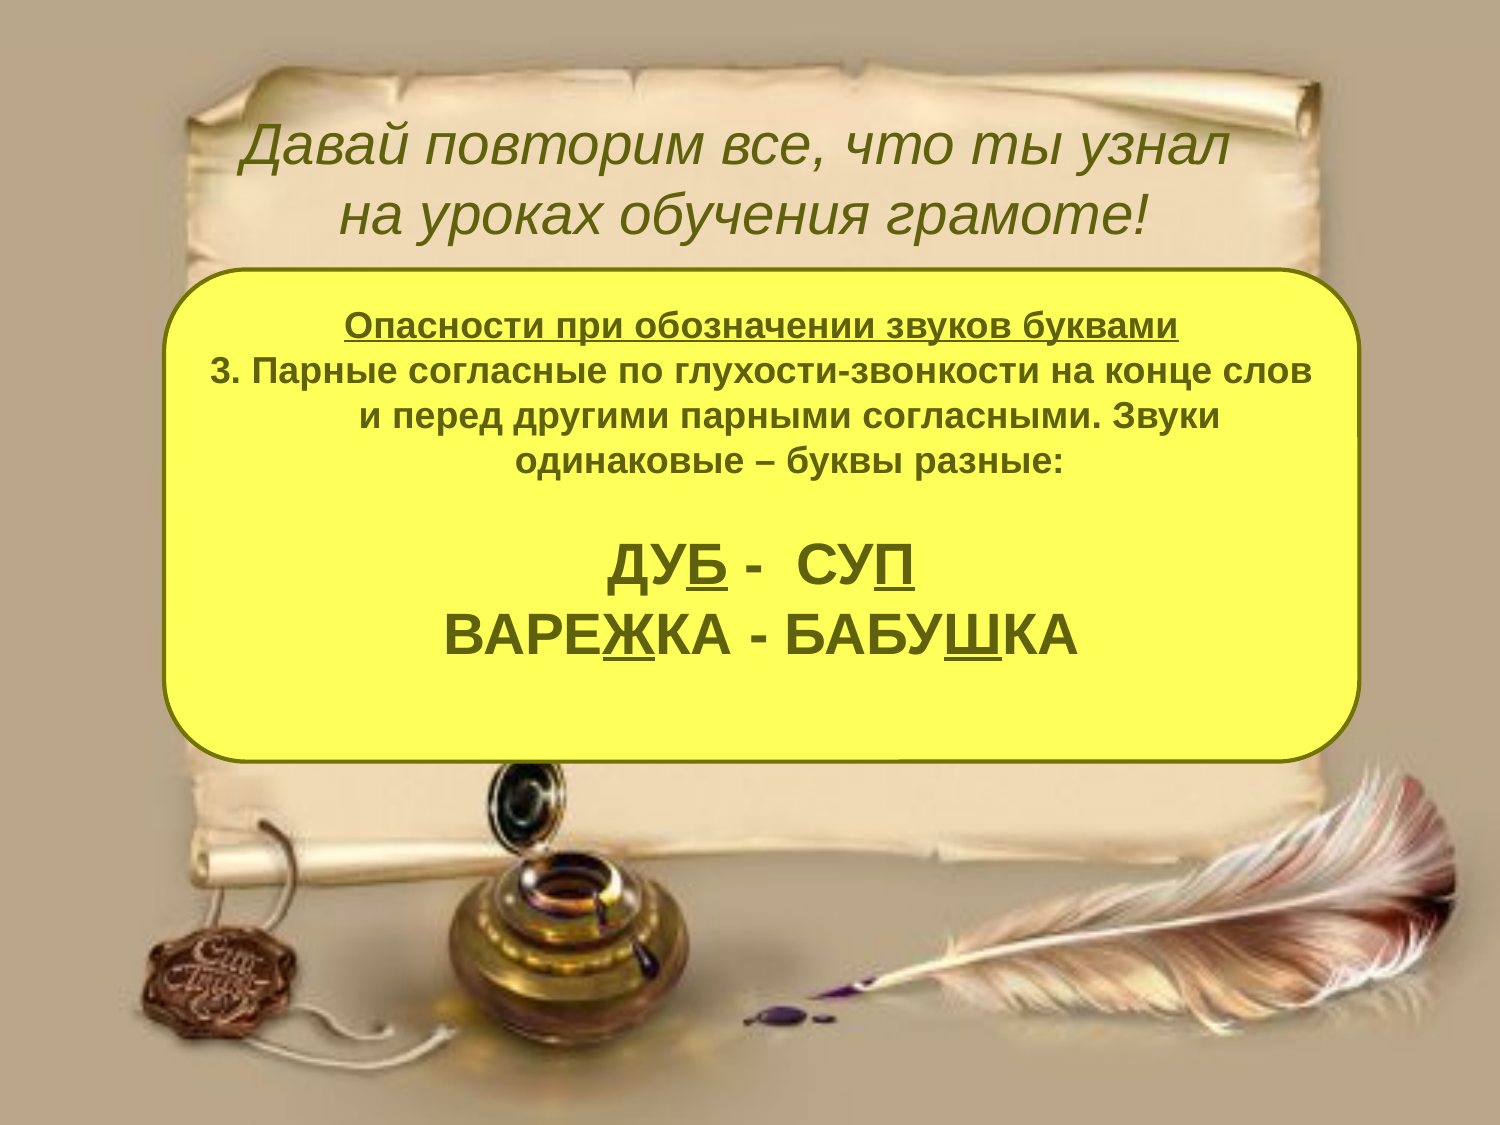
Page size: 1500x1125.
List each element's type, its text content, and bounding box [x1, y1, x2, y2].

picture [0, 0, 1500, 1125]
text_box Опасности при обозначении звуков буквами 3. Парные согласные по глухости-звонкости на конце слов и перед другими парными согласными. Звуки одинаковые – буквы разные: ДУБ - СУП ВАРЕЖКА - БАБУШКА [161, 267, 1362, 764]
title Давай повторим все, что ты узнал на уроках обучения грамоте! [70, 93, 1421, 258]
